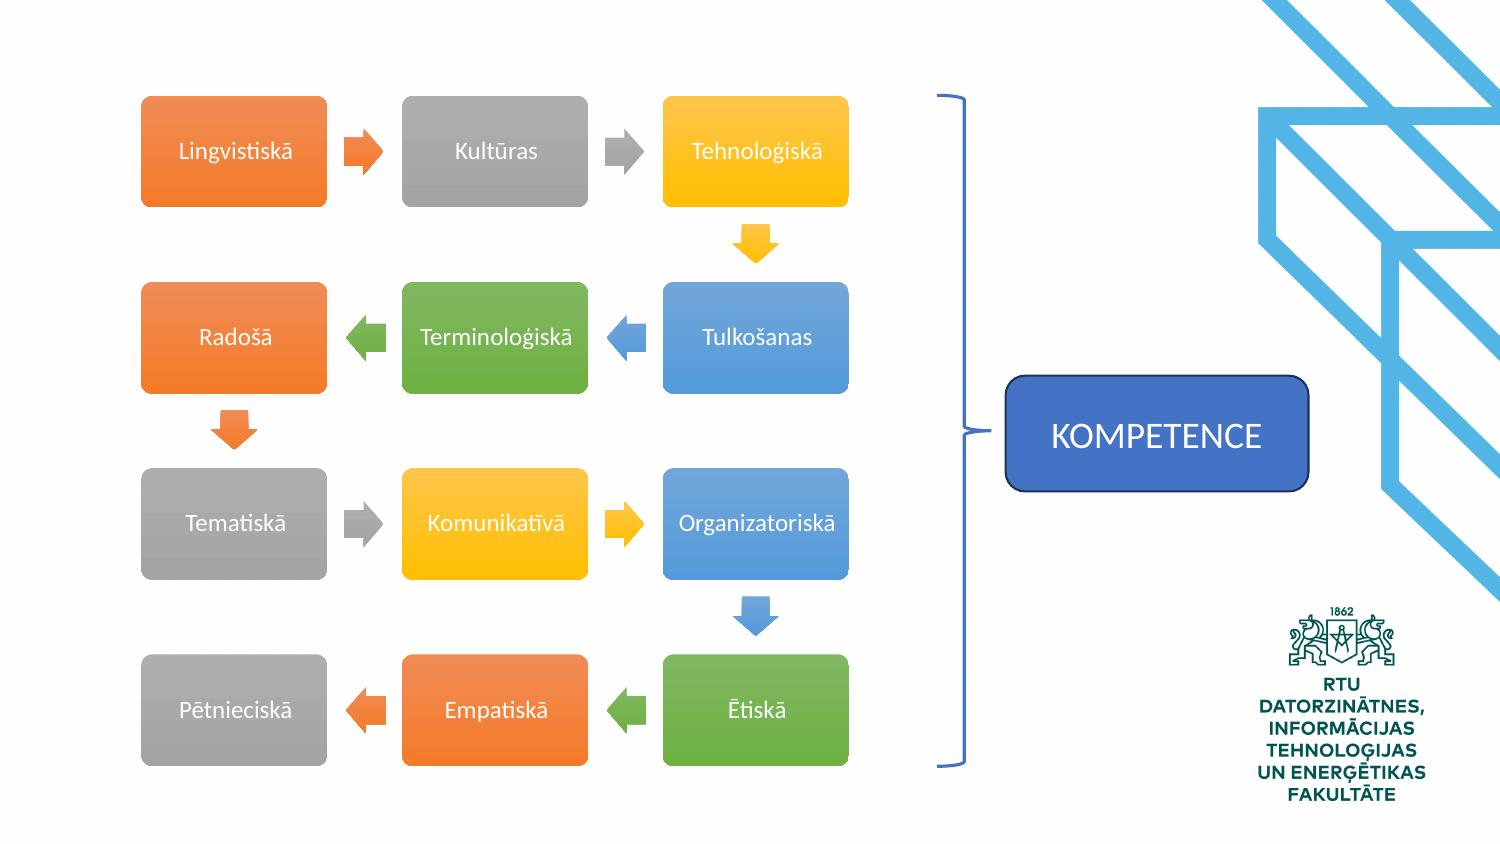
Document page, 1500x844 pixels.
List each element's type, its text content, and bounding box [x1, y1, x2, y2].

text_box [84, 95, 906, 767]
text_box KOMPETENCE [1004, 374, 1310, 493]
picture [0, 0, 1500, 844]
text_box [937, 93, 992, 768]
text_box [84, 34, 1379, 198]
